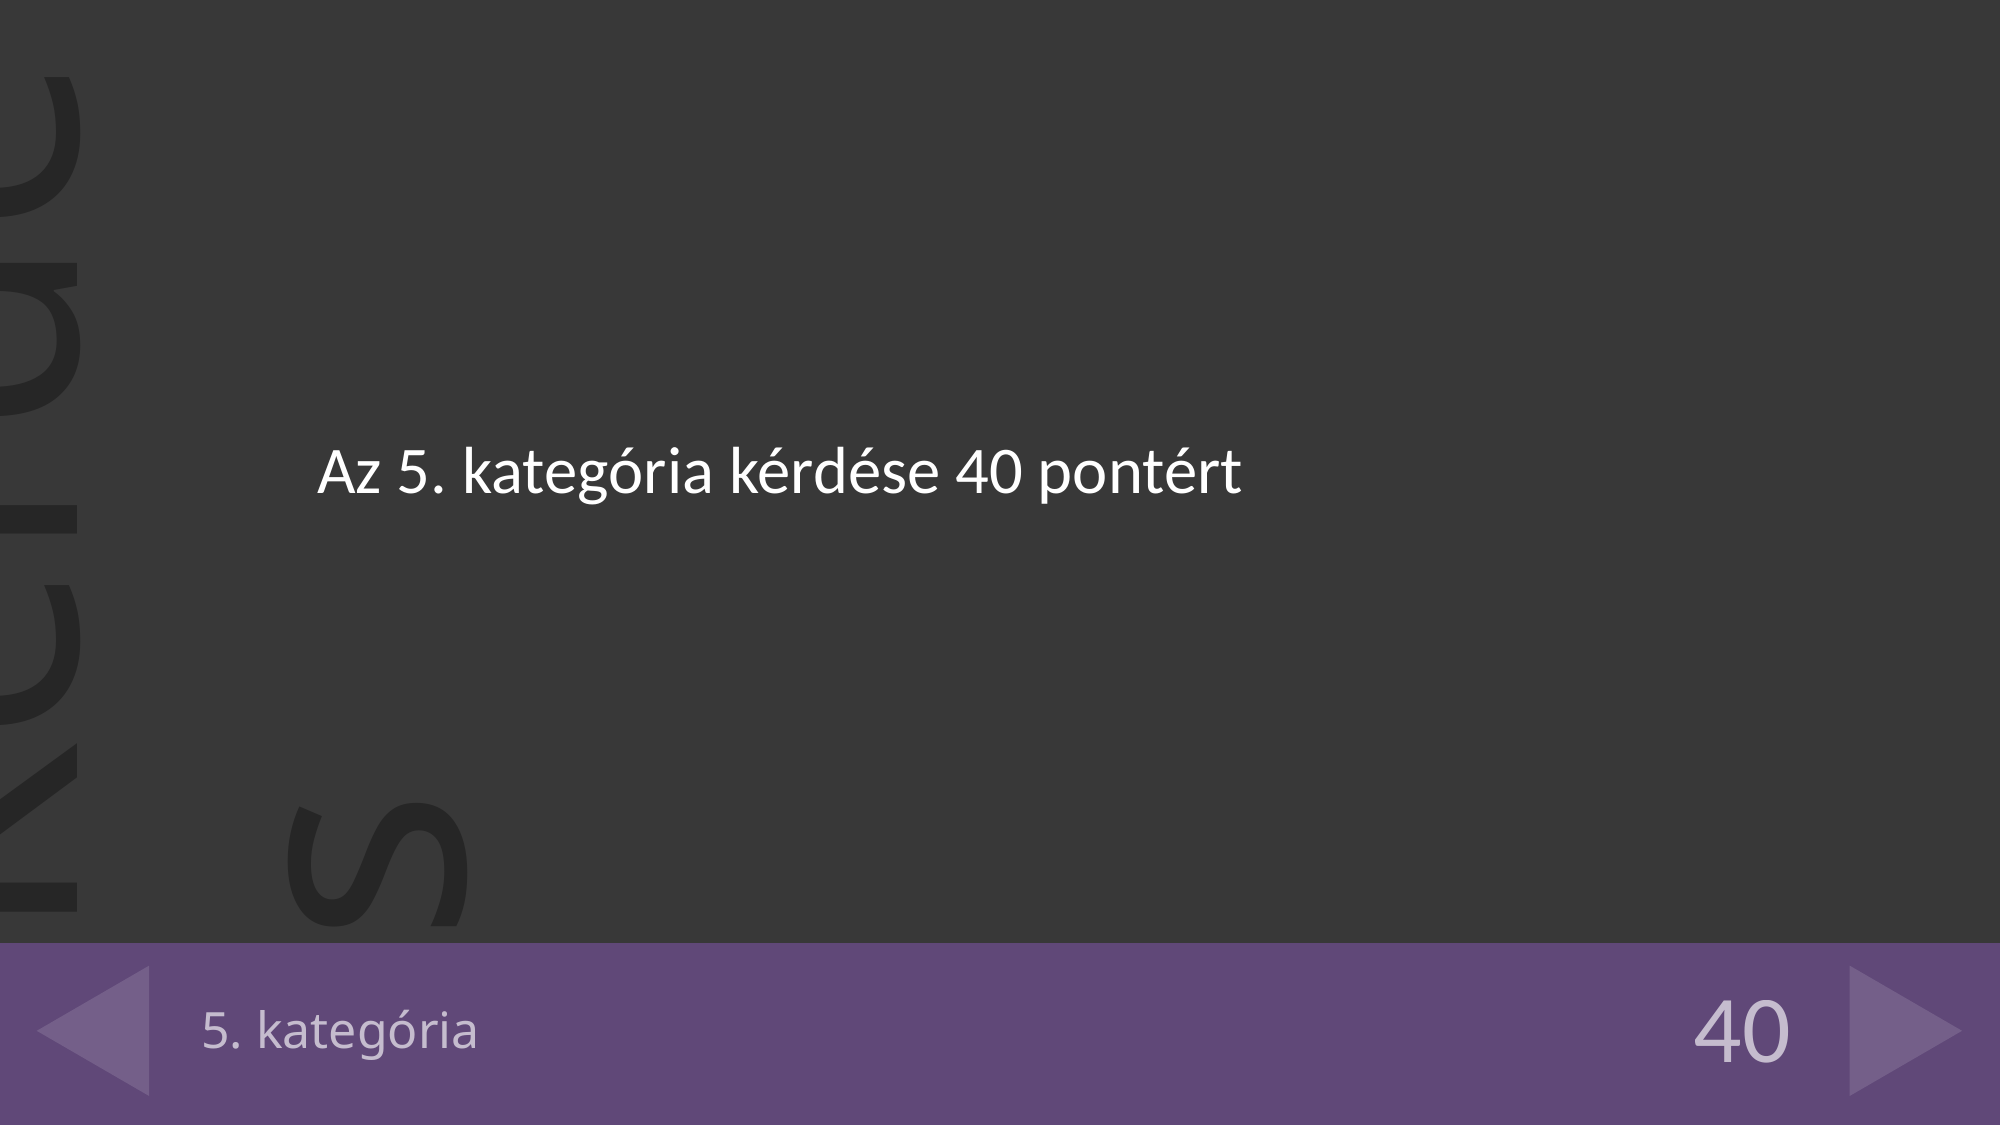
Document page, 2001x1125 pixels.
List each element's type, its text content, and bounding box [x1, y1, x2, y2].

title 5. kategória [185, 967, 1494, 1097]
list 40 [1494, 967, 1806, 1097]
list Az 5. kategória kérdése 40 pontért [302, 307, 1760, 636]
